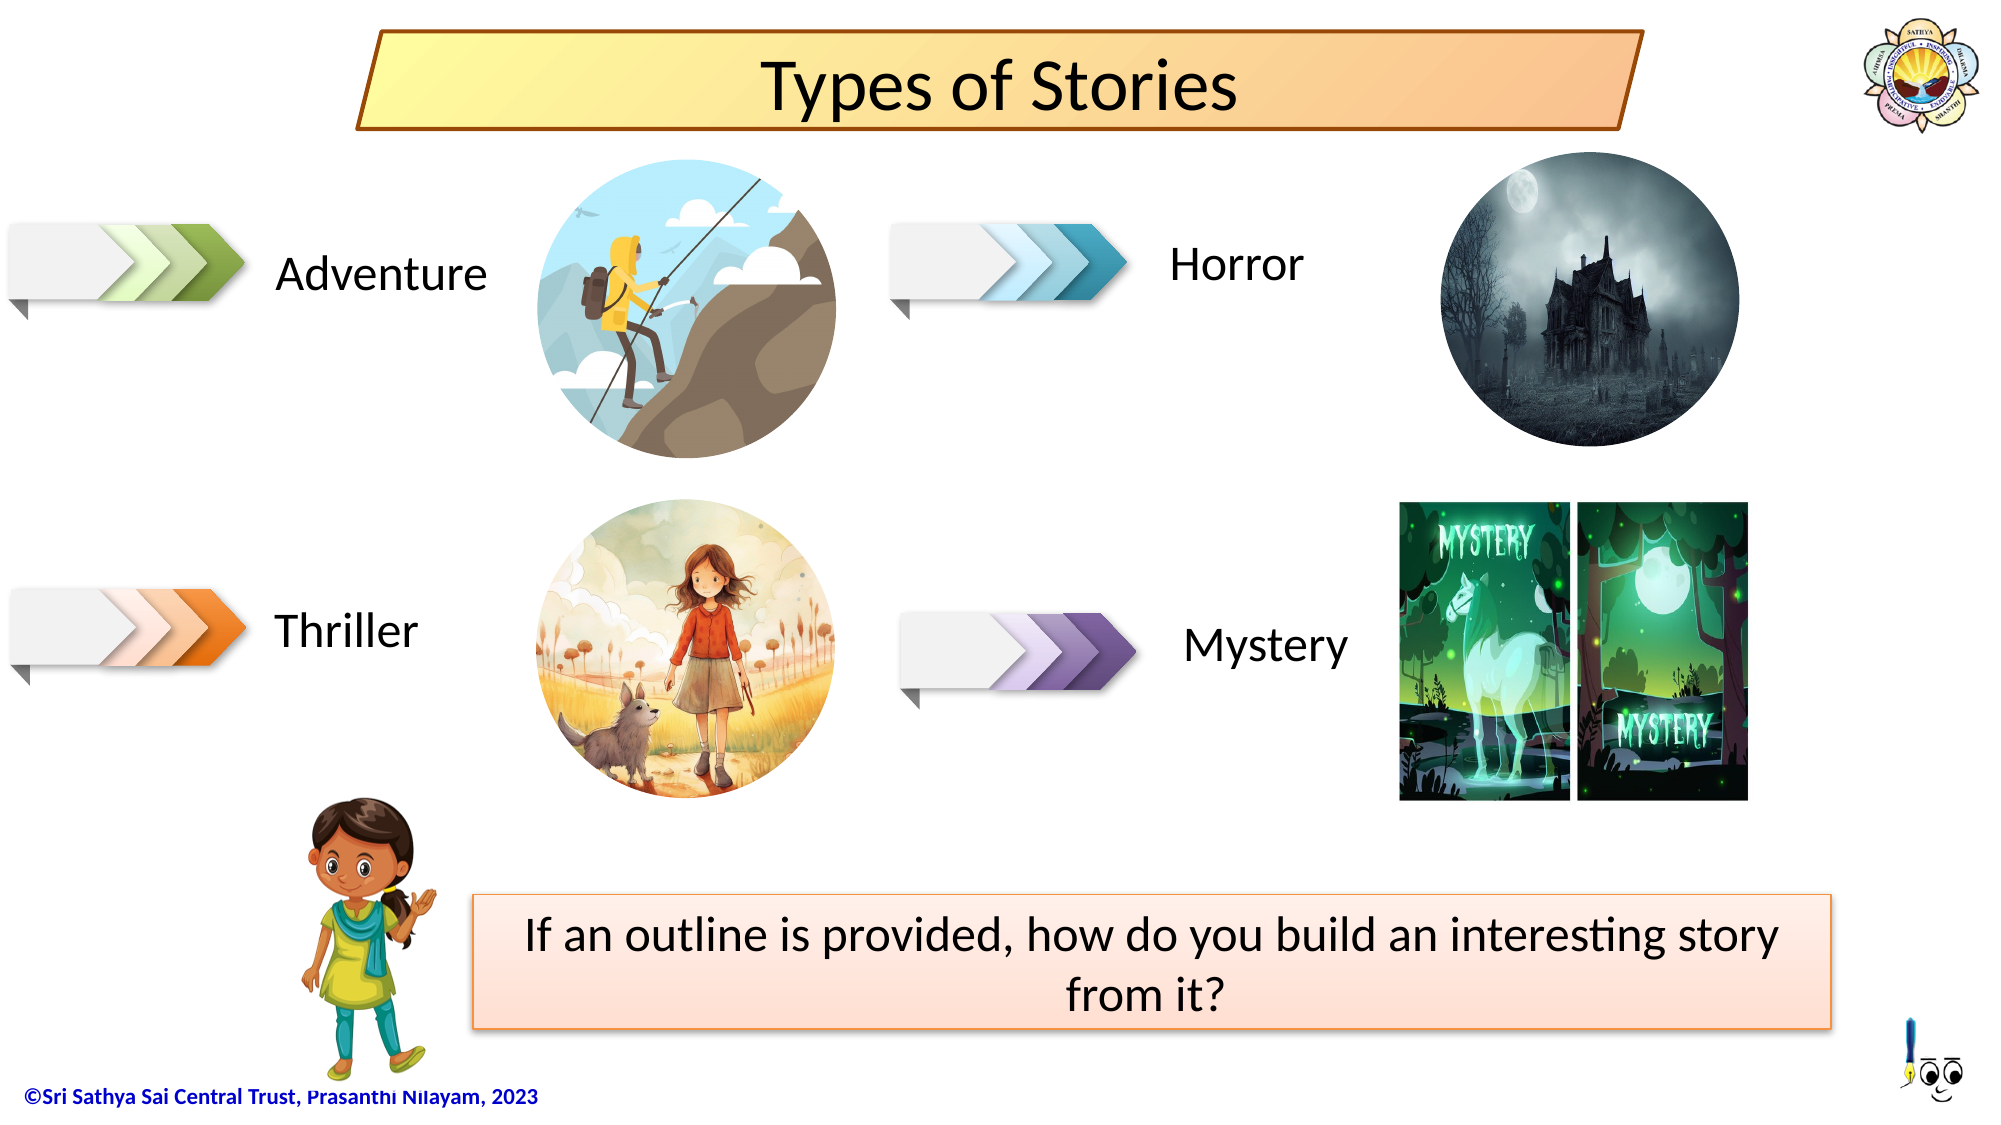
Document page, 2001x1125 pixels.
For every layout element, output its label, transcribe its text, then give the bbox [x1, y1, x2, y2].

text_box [8, 159, 837, 459]
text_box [889, 151, 1740, 447]
picture [1859, 15, 1982, 134]
picture [1855, 994, 1974, 1113]
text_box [899, 489, 1759, 813]
text_box If an outline is provided, how do you build an interesting story from it? [472, 894, 1832, 1030]
text_box Types of Stories [355, 29, 1645, 132]
picture [294, 799, 442, 1092]
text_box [10, 499, 836, 799]
